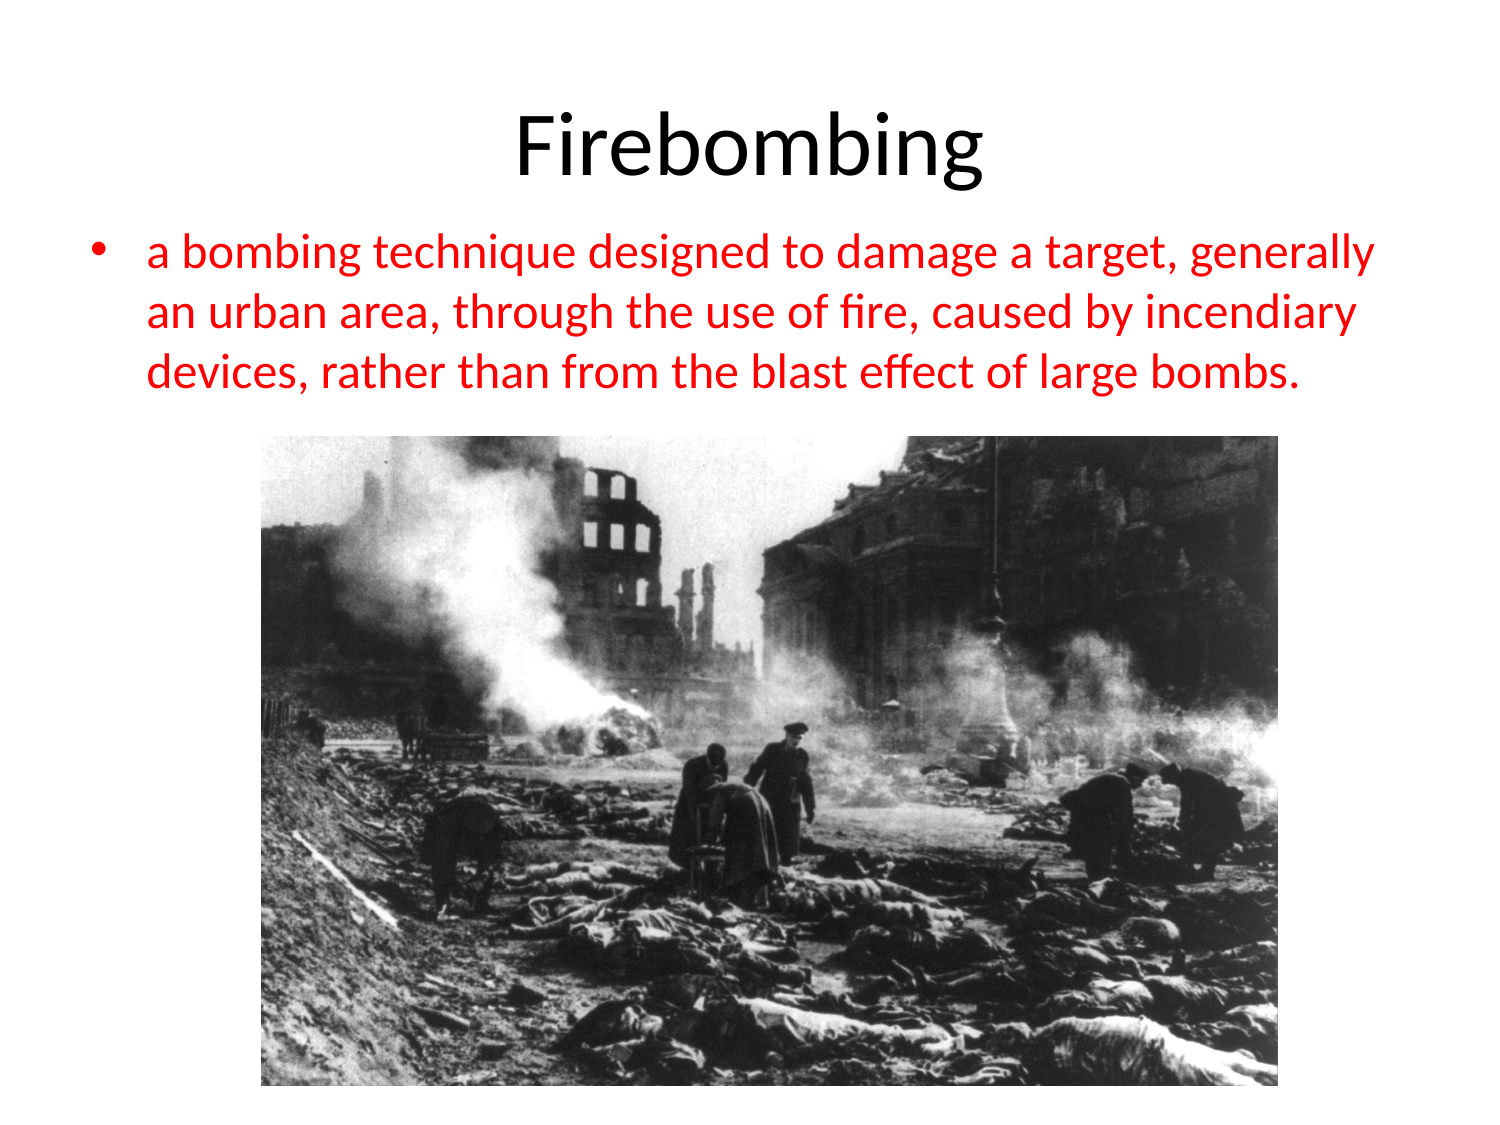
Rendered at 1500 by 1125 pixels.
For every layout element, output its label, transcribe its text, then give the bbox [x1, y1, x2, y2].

title Firebombing [75, 45, 1425, 210]
picture [261, 435, 1278, 1086]
list a bombing technique designed to damage a target, generally an urban area, through the use of fire, caused by incendiary devices, rather than from the blast effect of large bombs. [75, 210, 1425, 1005]
